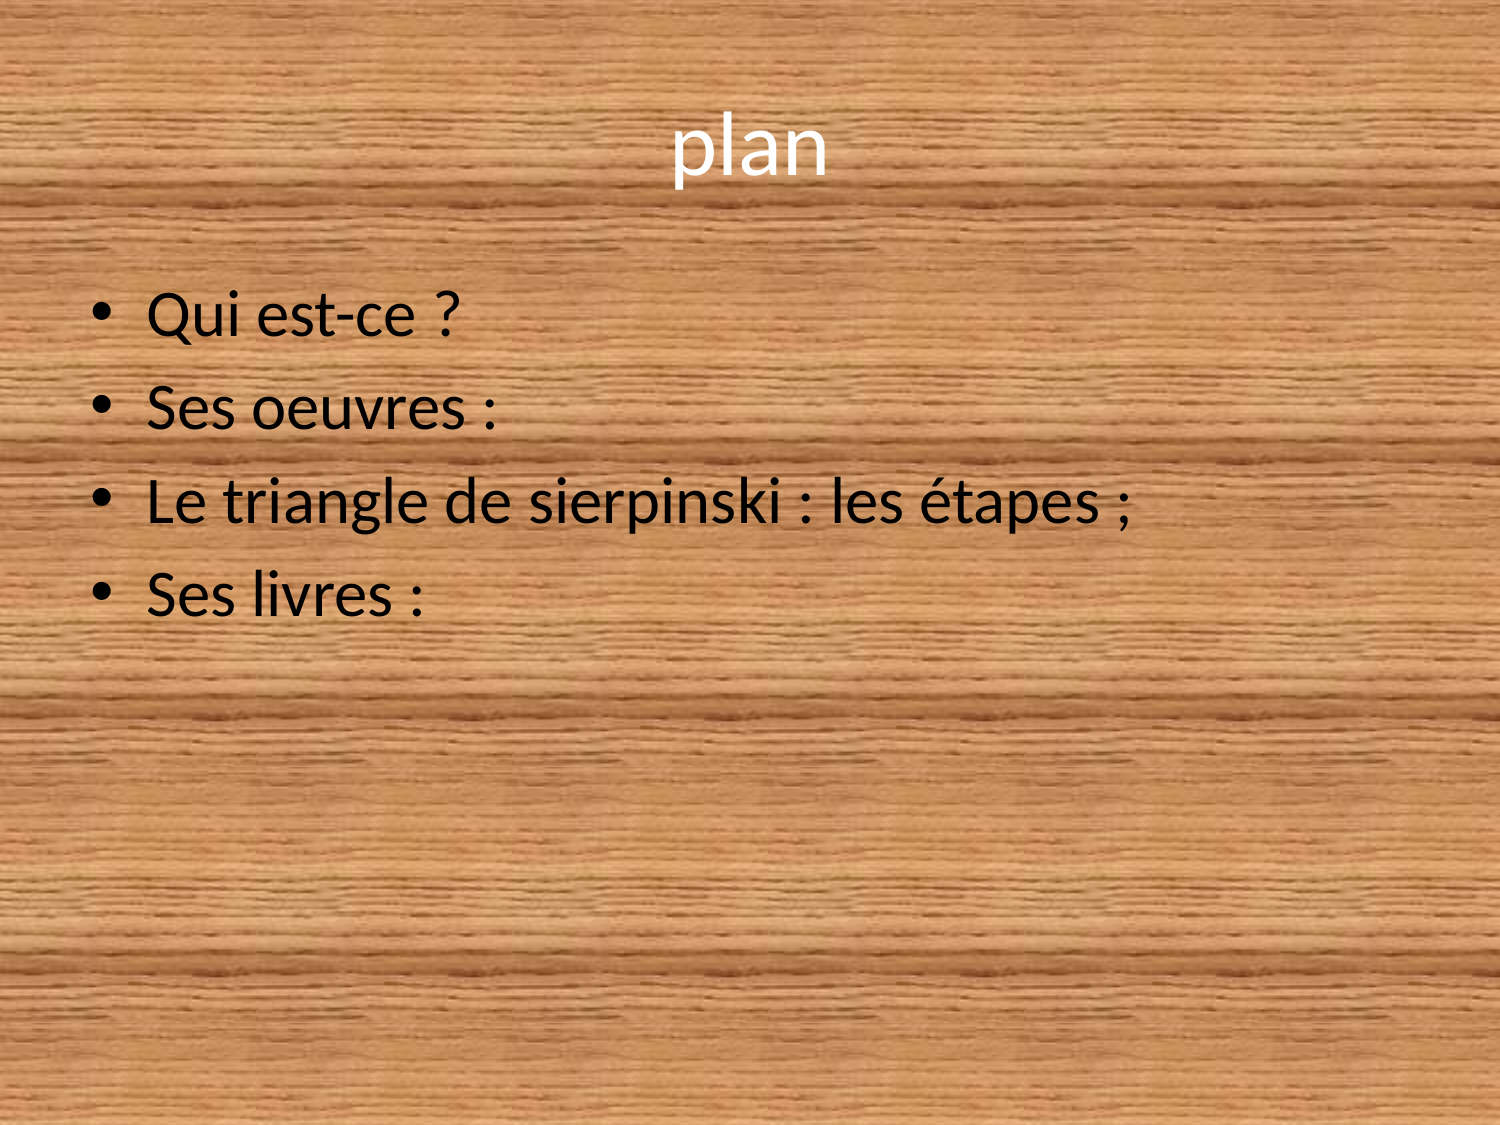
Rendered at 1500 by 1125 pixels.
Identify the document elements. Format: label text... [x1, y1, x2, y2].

list Qui est-ce ? Ses oeuvres : Le triangle de sierpinski : les étapes ; Ses livres : [75, 262, 1425, 1005]
title plan [75, 45, 1425, 233]
picture [0, 0, 1500, 1125]
